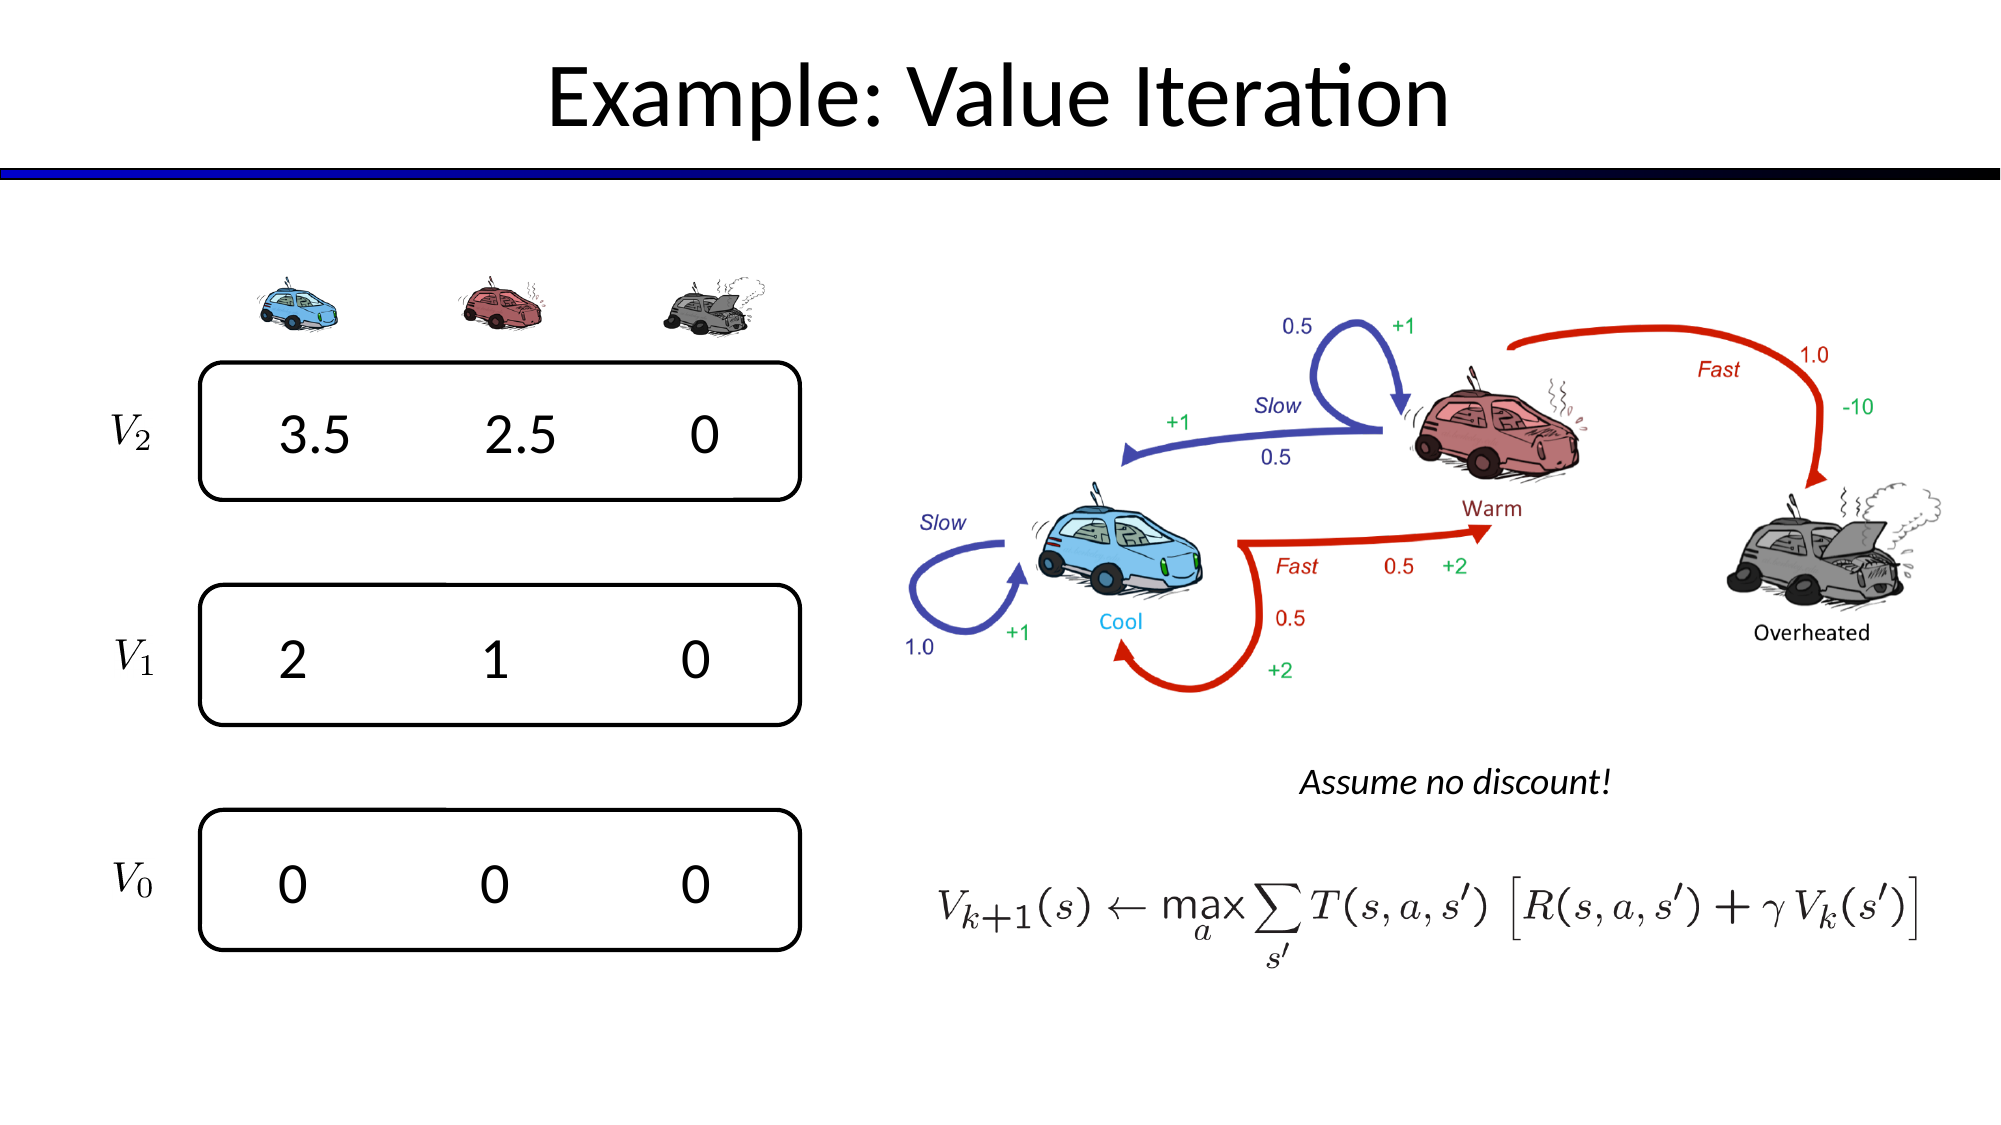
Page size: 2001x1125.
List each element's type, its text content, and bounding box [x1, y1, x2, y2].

text_box [197, 582, 803, 728]
text_box Assume no discount! [1175, 749, 1738, 810]
text_box [197, 360, 803, 502]
picture [895, 307, 1951, 693]
picture [652, 262, 770, 346]
picture [937, 874, 1918, 969]
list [112, 857, 155, 901]
text_box 0 0 0 [237, 837, 775, 923]
picture [448, 268, 570, 345]
picture [243, 269, 355, 343]
text_box 2 1 0 [237, 612, 775, 698]
picture [114, 635, 153, 678]
text_box [197, 807, 803, 953]
title Example: Value Iteration [0, 0, 2000, 184]
picture [110, 410, 153, 453]
text_box 3.5 2.5 0 [237, 387, 775, 473]
